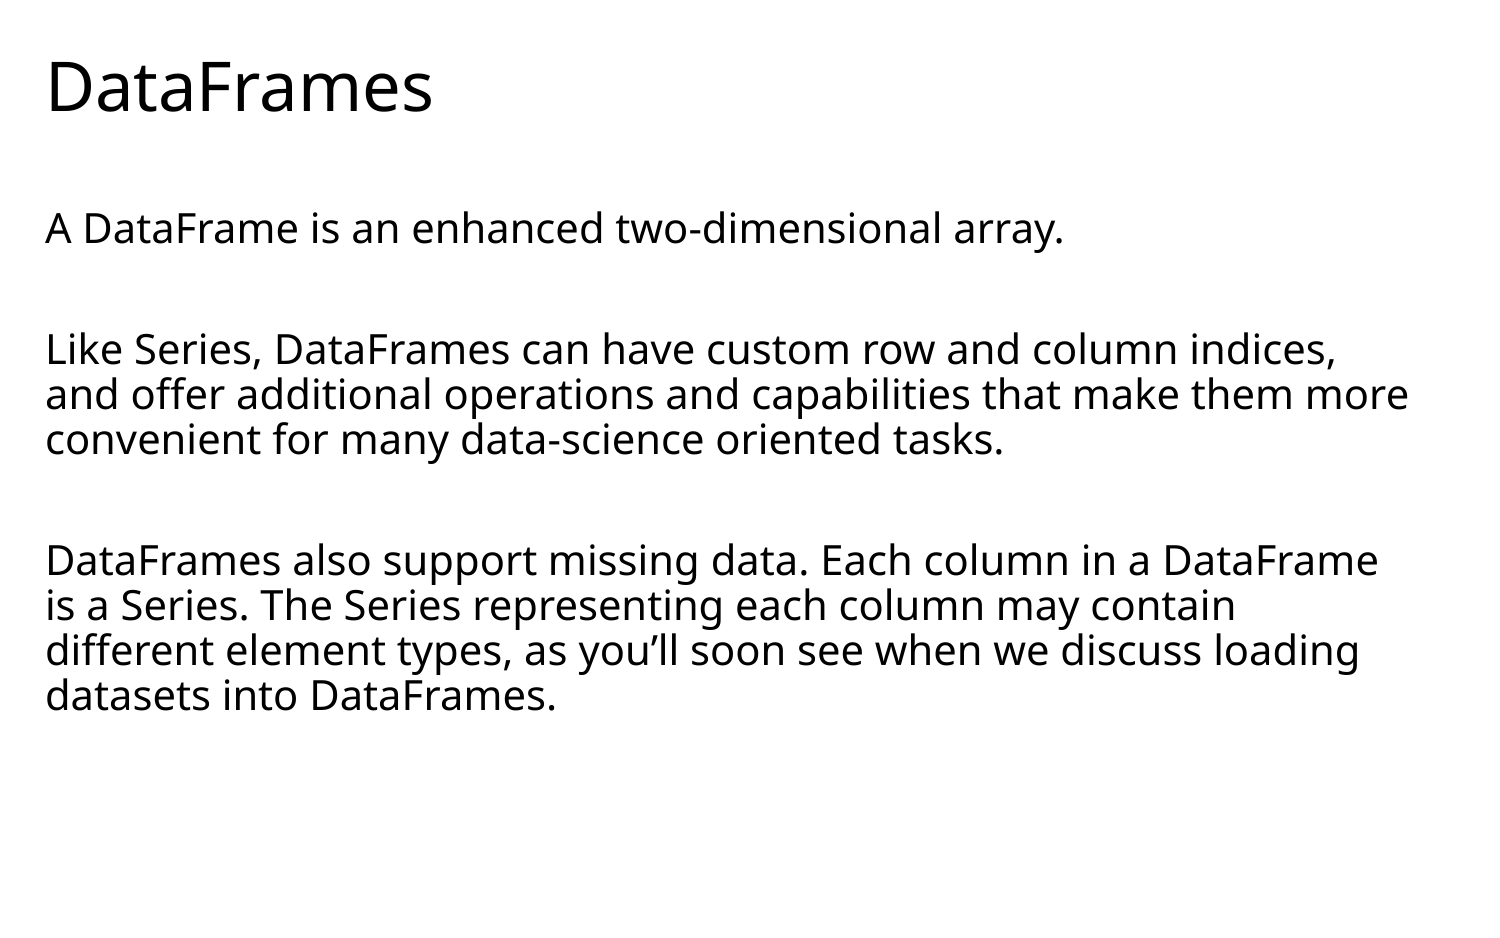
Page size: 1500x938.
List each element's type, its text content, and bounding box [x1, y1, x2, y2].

list A DataFrame is an enhanced two-dimensional array. Like Series, DataFrames can have custom row and column indices, and offer additional operations and capabilities that make them more convenient for many data-science oriented tasks. DataFrames also support missing data. Each column in a DataFrame is a Series. The Series representing each column may contain different element types, as you’ll soon see when we discuss loading datasets into DataFrames. [30, 134, 1431, 938]
title DataFrames [30, 20, 1324, 134]
